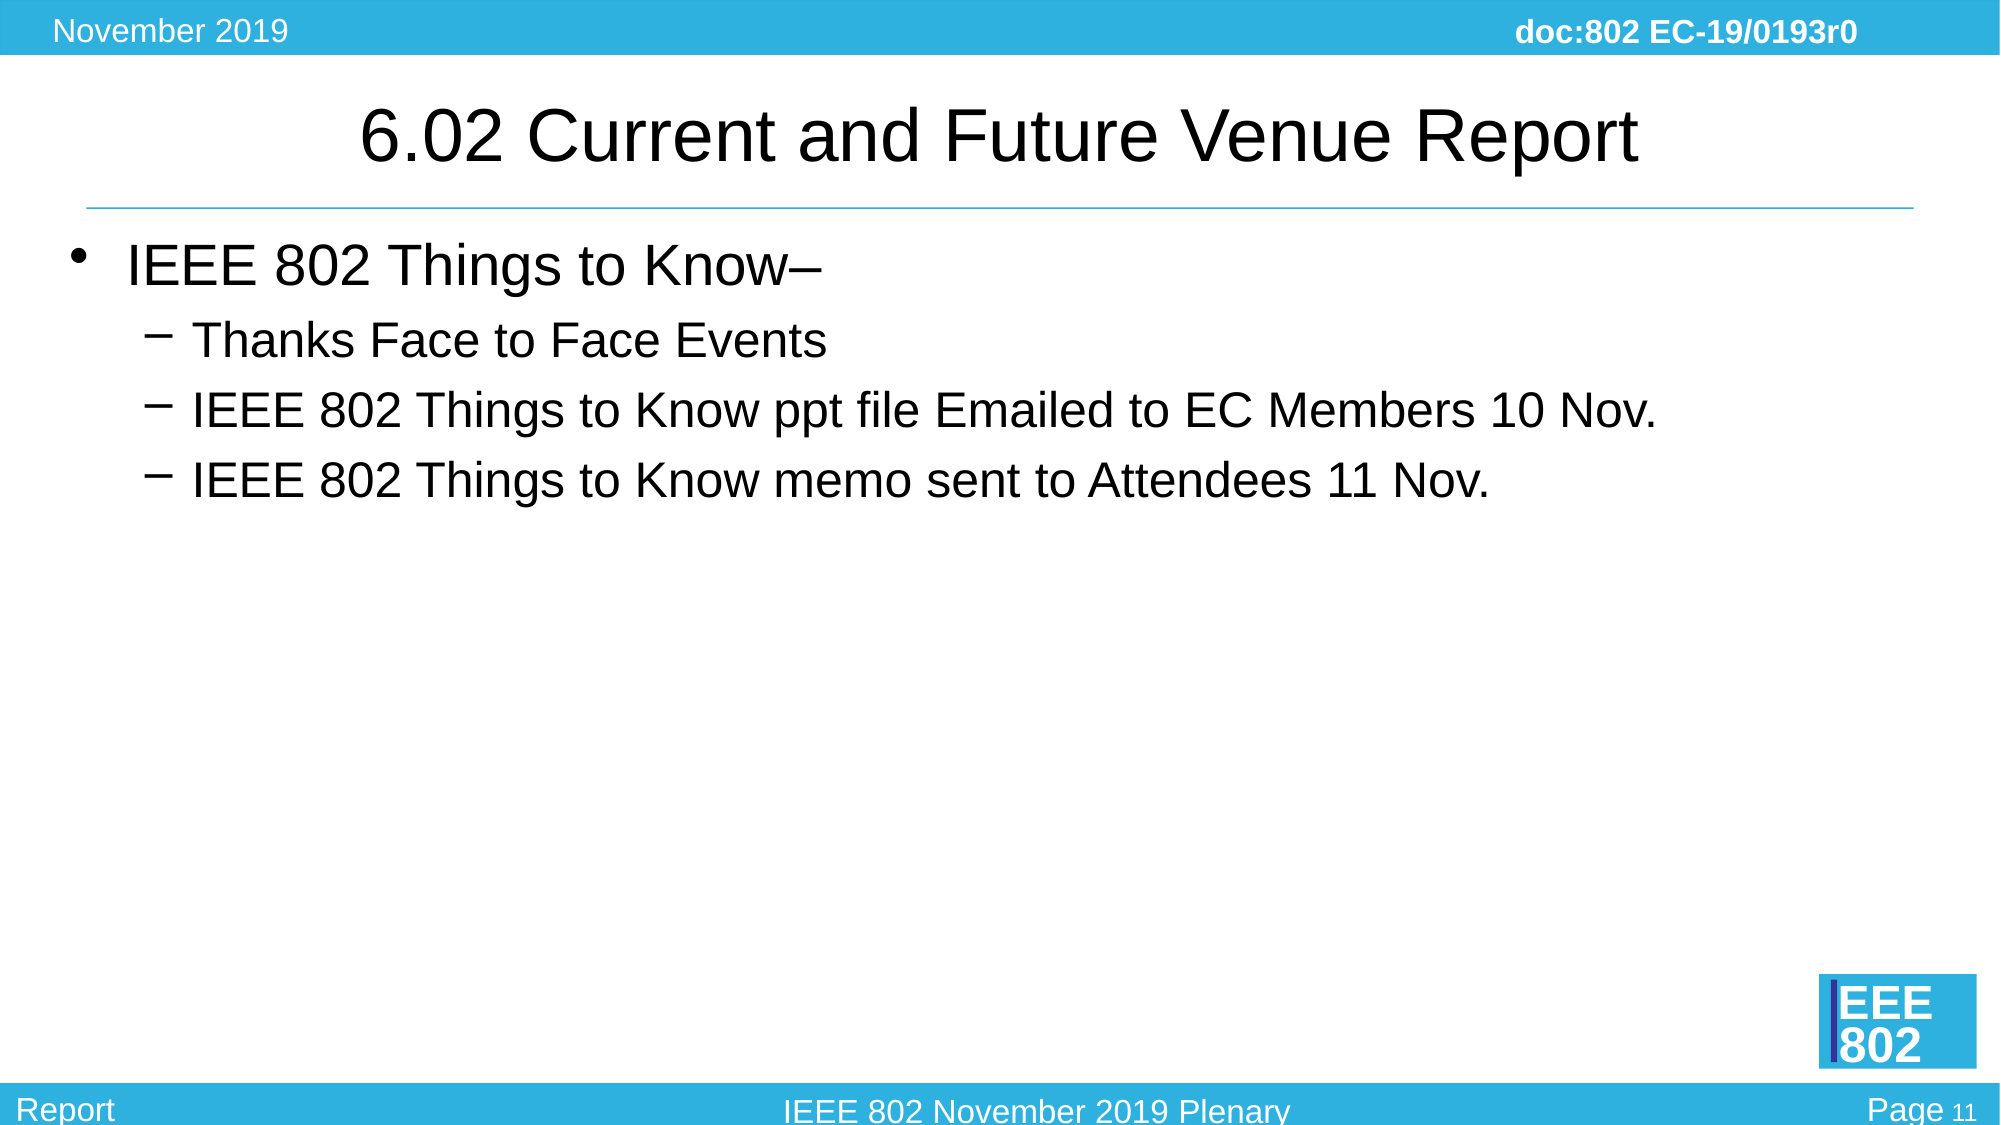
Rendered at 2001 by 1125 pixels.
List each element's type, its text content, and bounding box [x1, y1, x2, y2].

title 6.02 Current and Future Venue Report [99, 66, 1900, 197]
list IEEE 802 Things to Know– Thanks Face to Face Events IEEE 802 Things to Know ppt file Emailed to EC Members 10 Nov. IEEE 802 Things to Know memo sent to Attendees 11 Nov. [54, 220, 1855, 963]
